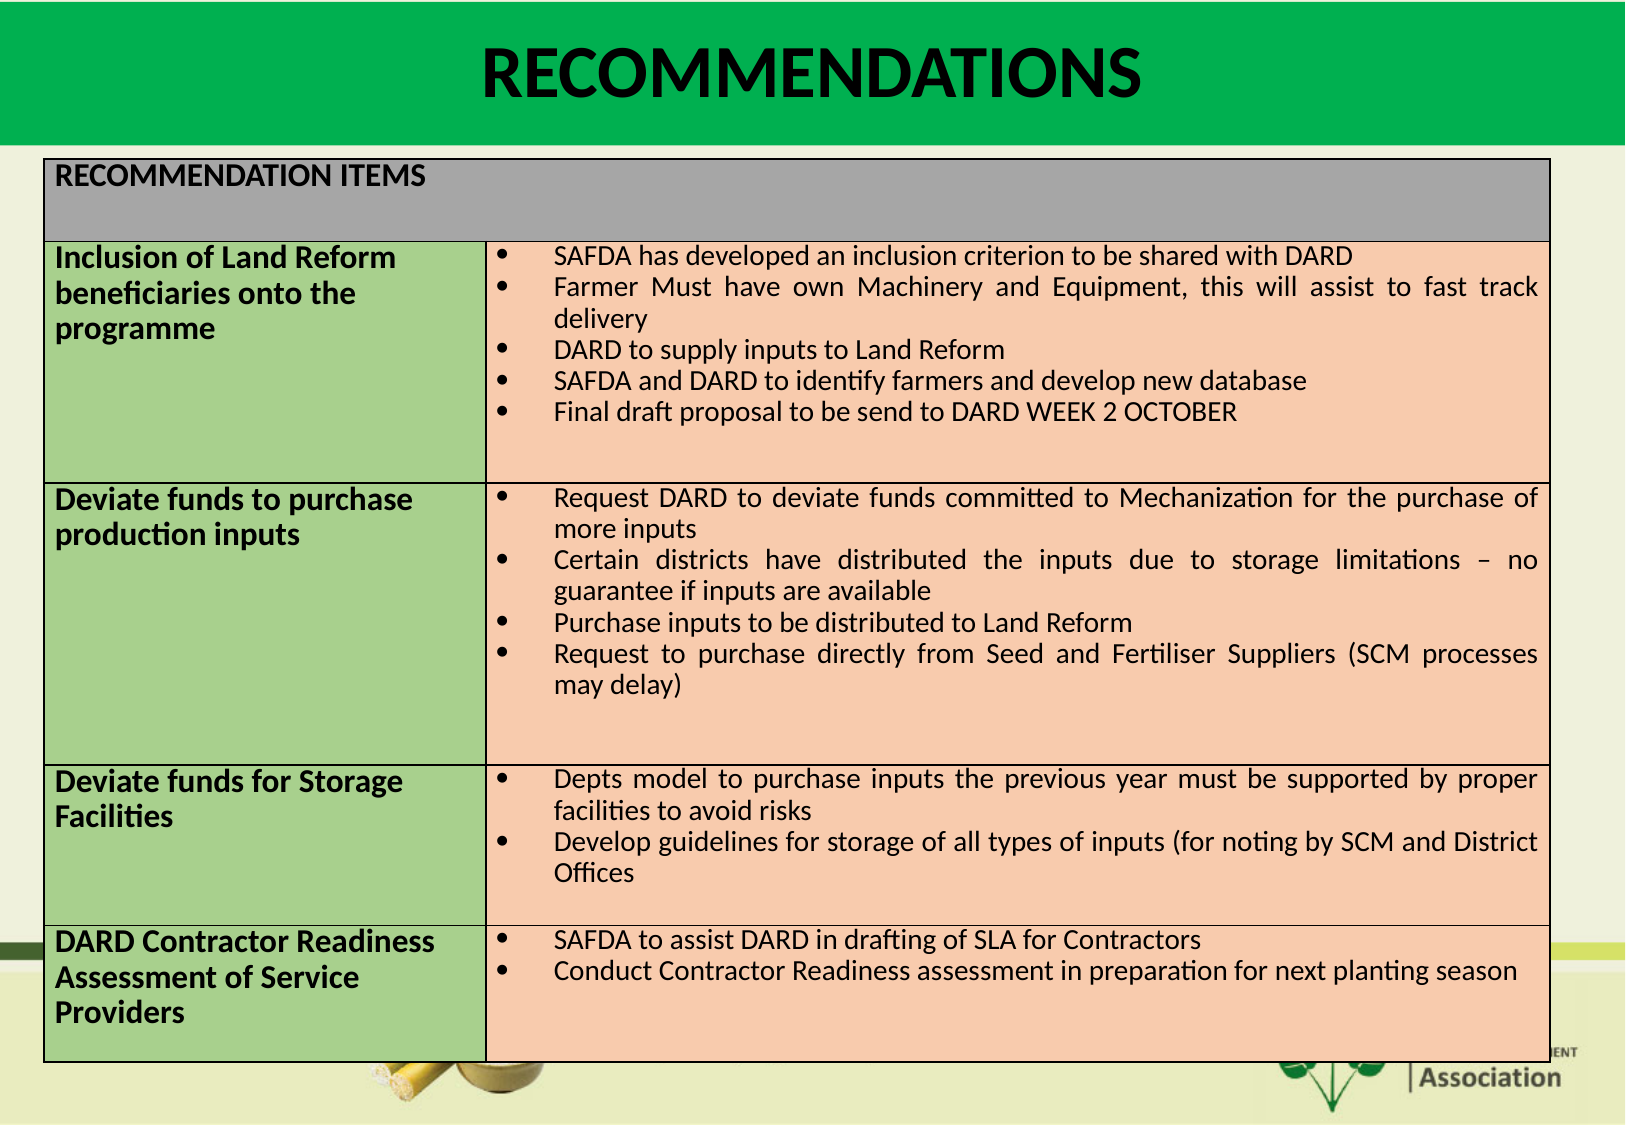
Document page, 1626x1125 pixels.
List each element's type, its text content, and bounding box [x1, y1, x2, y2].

table_cell Depts model to purchase inputs the previous year must be supported by proper facilities to avoid risks Develop guidelines for storage of all types of inputs (for noting by SCM and District Offices [487, 766, 1549, 925]
table_cell SAFDA to assist DARD in drafting of SLA for Contractors Conduct Contractor Readiness assessment in preparation for next planting season [487, 926, 1549, 1061]
table_cell Deviate funds for Storage Facilities [45, 766, 485, 925]
table_cell Request DARD to deviate funds committed to Mechanization for the purchase of more inputs Certain districts have distributed the inputs due to storage limitations – no guarantee if inputs are available Purchase inputs to be distributed to Land Reform Request to purchase directly from Seed and Fertiliser Suppliers (SCM processes may delay) [487, 484, 1549, 764]
title RECOMMENDATIONS [0, 1, 1625, 146]
picture [0, 0, 1626, 1125]
table_cell SAFDA has developed an inclusion criterion to be shared with DARD Farmer Must have own Machinery and Equipment, this will assist to fast track delivery DARD to supply inputs to Land Reform SAFDA and DARD to identify farmers and develop new database Final draft proposal to be send to DARD WEEK 2 OCTOBER [487, 242, 1549, 482]
table_cell Deviate funds to purchase production inputs [45, 484, 485, 764]
table_header RECOMMENDATION ITEMS [45, 160, 1549, 241]
table_cell Inclusion of Land Reform beneficiaries onto the programme [45, 242, 485, 482]
table_cell DARD Contractor Readiness Assessment of Service Providers [45, 926, 485, 1061]
